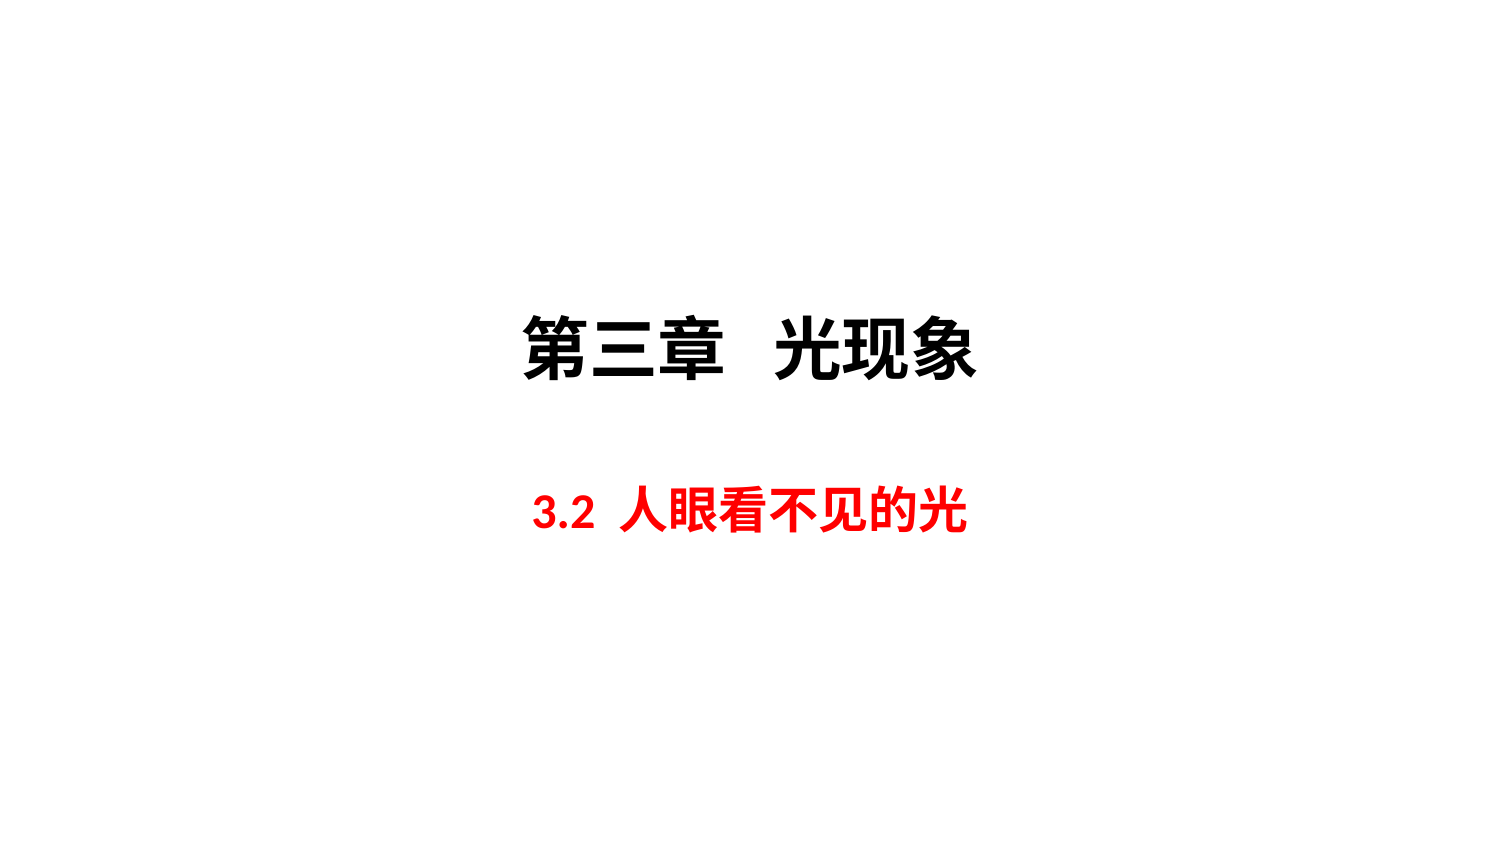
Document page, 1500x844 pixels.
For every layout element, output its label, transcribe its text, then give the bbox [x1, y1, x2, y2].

subtitle 3.2 人眼看不见的光 [356, 478, 1144, 575]
title 第三章 光现象 [271, 262, 1229, 443]
